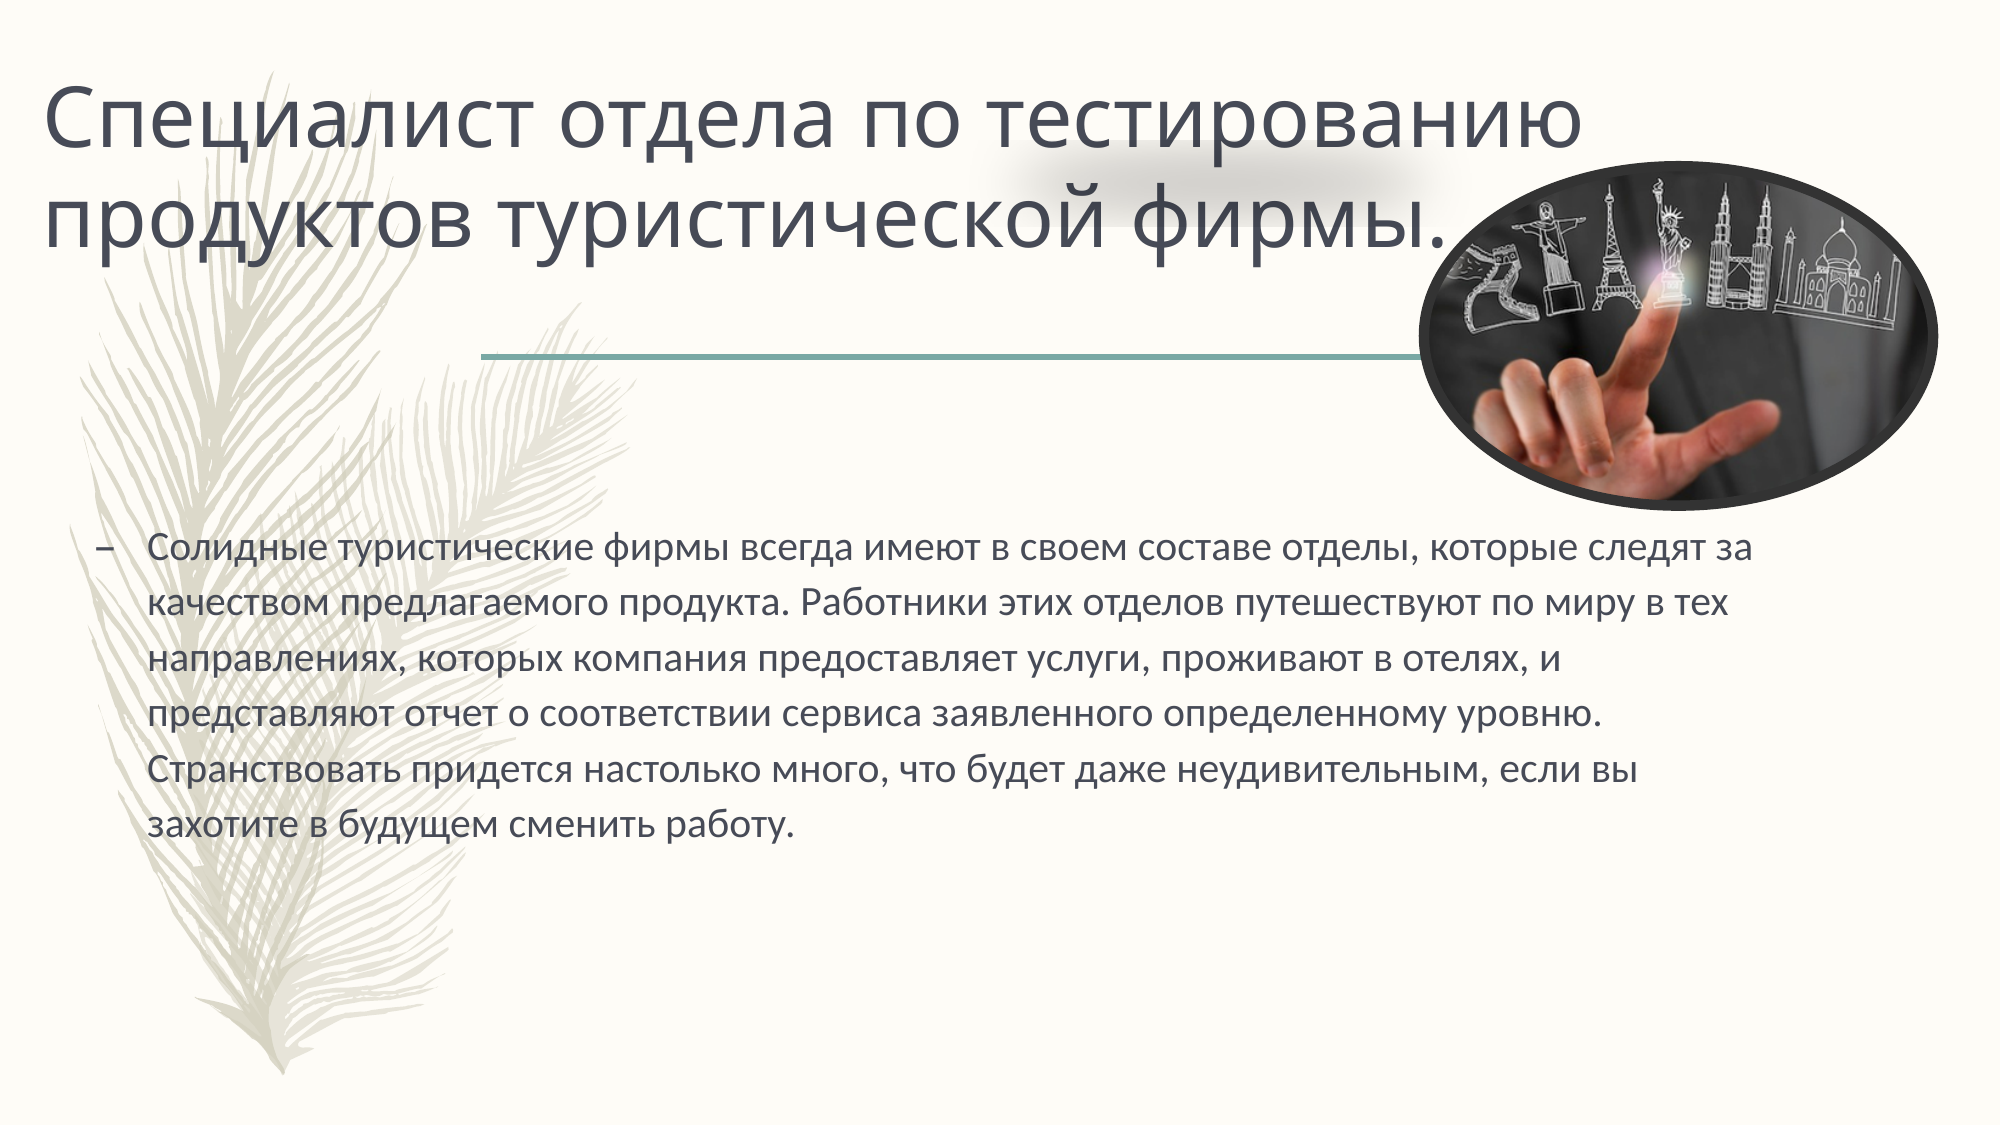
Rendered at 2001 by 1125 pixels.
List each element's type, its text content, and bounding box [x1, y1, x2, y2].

title Специалист отдела по тестированию продуктов туристической фирмы. [27, 59, 1984, 278]
list Солидные туристические фирмы всегда имеют в своем составе отделы, которые следят за качеством предлагаемого продукта. Работники этих отделов путешествуют по миру в тех направлениях, которых компания предоставляет услуги, проживают в отелях, и представляют отчет о соответствии сервиса заявленного определенному уровню. Странствовать придется настолько много, что будет даже неудивительным, если вы захотите в будущем сменить работу. [79, 505, 1805, 1110]
picture [1423, 165, 1934, 506]
